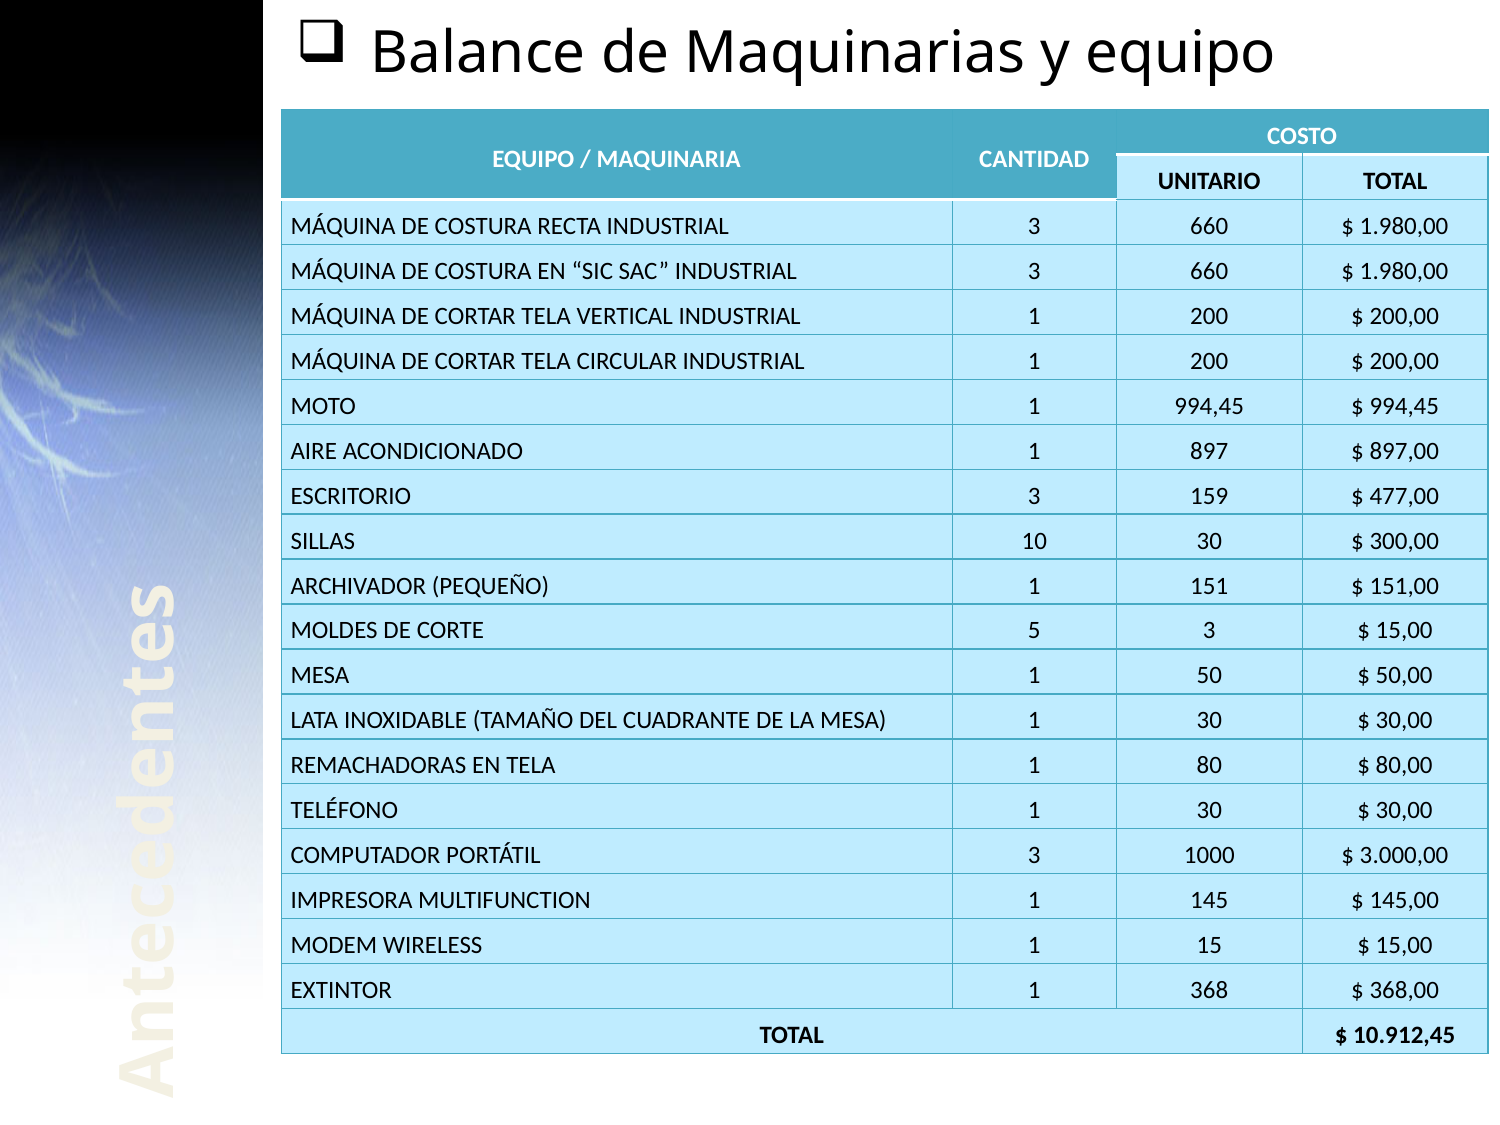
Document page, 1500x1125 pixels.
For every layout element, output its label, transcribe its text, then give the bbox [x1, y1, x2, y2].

table_cell 1 [953, 874, 1116, 918]
table_cell 1 [953, 919, 1116, 963]
table_cell 1 [953, 425, 1116, 469]
table_cell 897 [1117, 425, 1302, 469]
table_cell COMPUTADOR PORTÁTIL [282, 829, 952, 873]
table_cell TOTAL [1303, 156, 1487, 199]
table_cell MOTO [282, 380, 952, 424]
table_cell MÁQUINA DE COSTURA EN “SIC SAC” INDUSTRIAL [282, 245, 952, 289]
table_cell TOTAL [282, 1009, 1302, 1053]
table_cell 3 [1117, 605, 1302, 648]
table_cell 145 [1117, 874, 1302, 918]
table_cell 1000 [1117, 829, 1302, 873]
table_cell $ 200,00 [1303, 335, 1487, 379]
table_cell IMPRESORA MULTIFUNCTION [282, 874, 952, 918]
table_cell 660 [1117, 200, 1302, 244]
table_cell 5 [953, 605, 1116, 648]
table_cell 368 [1117, 964, 1302, 1008]
table_cell $ 80,00 [1303, 740, 1487, 783]
table_cell $ 200,00 [1303, 290, 1487, 334]
table_cell 3 [953, 470, 1116, 513]
table_cell MÁQUINA DE CORTAR TELA CIRCULAR INDUSTRIAL [282, 335, 952, 379]
table_cell SILLAS [282, 515, 952, 558]
table_cell $ 368,00 [1303, 964, 1487, 1008]
table_cell 151 [1117, 560, 1302, 603]
table_cell 1 [953, 650, 1116, 693]
table_cell 80 [1117, 740, 1302, 783]
table_cell $ 15,00 [1303, 919, 1487, 963]
table_cell $ 300,00 [1303, 515, 1487, 558]
table_cell 3 [953, 829, 1116, 873]
table_cell UNITARIO [1117, 156, 1302, 199]
table_cell $ 30,00 [1303, 784, 1487, 828]
table_cell $ 15,00 [1303, 605, 1487, 648]
table_cell ARCHIVADOR (PEQUEÑO) [282, 560, 952, 603]
table_cell 30 [1117, 695, 1302, 738]
table_cell $ 50,00 [1303, 650, 1487, 693]
text_box Balance de Maquinarias y equipo [281, 6, 1465, 109]
table_cell ESCRITORIO [282, 470, 952, 513]
table_cell 660 [1117, 245, 1302, 289]
table_cell $ 30,00 [1303, 695, 1487, 738]
table_cell 10 [953, 515, 1116, 558]
table_cell LATA INOXIDABLE (TAMAÑO DEL CUADRANTE DE LA MESA) [282, 695, 952, 738]
table_header CANTIDAD [953, 110, 1116, 198]
table_cell $ 897,00 [1303, 425, 1487, 469]
table_cell REMACHADORAS EN TELA [282, 740, 952, 783]
table_cell MÁQUINA DE COSTURA RECTA INDUSTRIAL [282, 201, 952, 244]
table_cell $ 151,00 [1303, 560, 1487, 603]
table_cell $ 477,00 [1303, 470, 1487, 513]
table_cell 994,45 [1117, 380, 1302, 424]
table_cell 1 [953, 380, 1116, 424]
table_cell EXTINTOR [282, 964, 952, 1008]
table_cell 1 [953, 290, 1116, 334]
table_cell 200 [1117, 290, 1302, 334]
table_cell MÁQUINA DE CORTAR TELA VERTICAL INDUSTRIAL [282, 290, 952, 334]
table_cell AIRE ACONDICIONADO [282, 425, 952, 469]
table_cell 1 [953, 740, 1116, 783]
table_cell $ 3.000,00 [1303, 829, 1487, 873]
table_cell 200 [1117, 335, 1302, 379]
table_header COSTO [1117, 110, 1487, 153]
table_cell $ 10.912,45 [1303, 1009, 1487, 1053]
table_cell $ 1.980,00 [1303, 200, 1487, 244]
table_cell MODEM WIRELESS [282, 919, 952, 963]
table_cell 3 [953, 245, 1116, 289]
table_cell $ 994,45 [1303, 380, 1487, 424]
table_header EQUIPO / MAQUINARIA [282, 110, 952, 198]
table_cell 1 [953, 784, 1116, 828]
table_cell MOLDES DE CORTE [282, 605, 952, 648]
table_cell 1 [953, 335, 1116, 379]
table_cell $ 1.980,00 [1303, 245, 1487, 289]
table_cell 30 [1117, 515, 1302, 558]
table_cell 50 [1117, 650, 1302, 693]
table_cell $ 145,00 [1303, 874, 1487, 918]
table_cell TELÉFONO [282, 784, 952, 828]
table_cell 159 [1117, 470, 1302, 513]
table_cell MESA [282, 650, 952, 693]
table_cell 15 [1117, 919, 1302, 963]
table_cell 1 [953, 695, 1116, 738]
picture [0, 0, 263, 1125]
table_cell 1 [953, 964, 1116, 1008]
table_cell 30 [1117, 784, 1302, 828]
table_cell 1 [953, 560, 1116, 603]
table_cell 3 [953, 201, 1116, 244]
